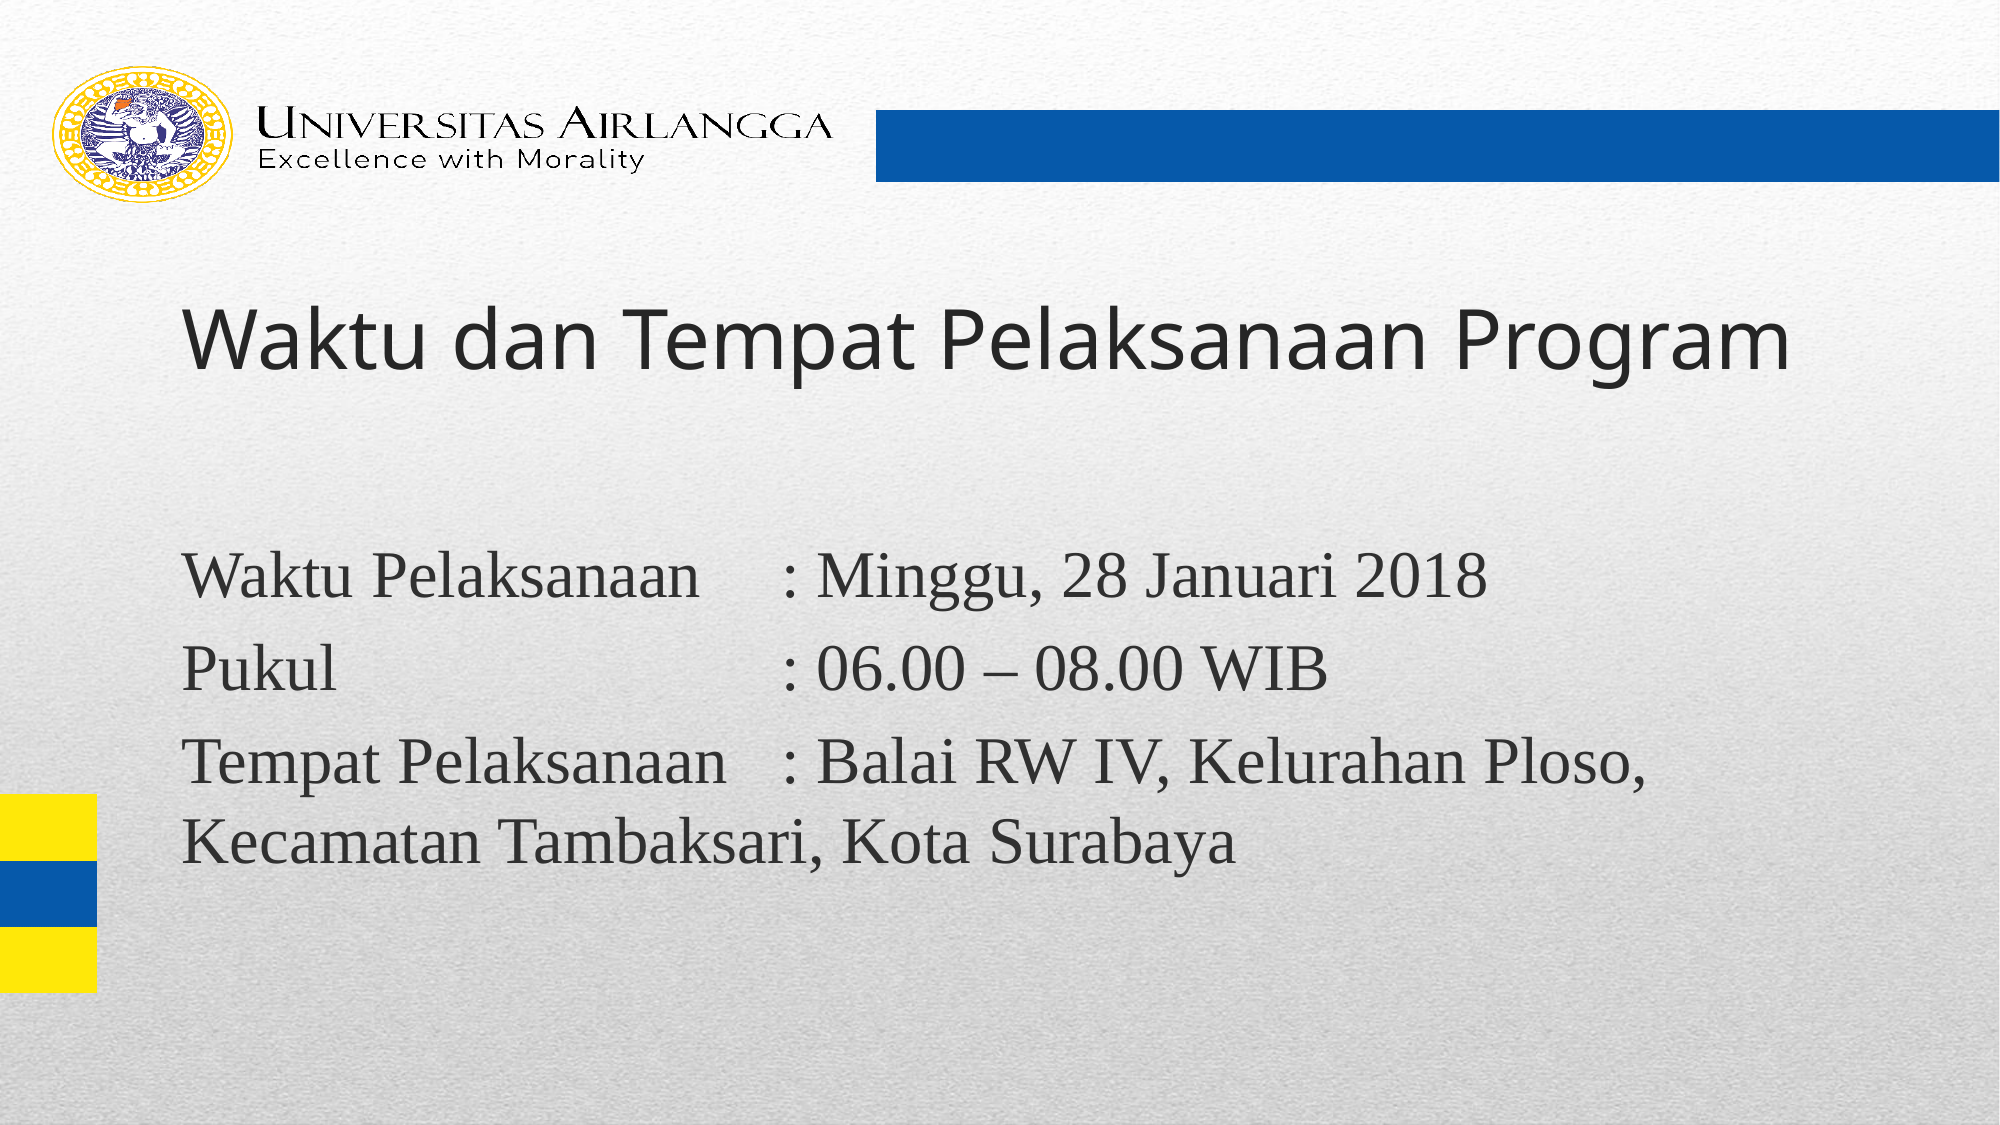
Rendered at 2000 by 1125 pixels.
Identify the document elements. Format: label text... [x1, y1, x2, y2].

title Waktu dan Tempat Pelaksanaan Program [166, 256, 1833, 394]
picture [0, 0, 2000, 1125]
list Waktu Pelaksanaan : Minggu, 28 Januari 2018 Pukul : 06.00 – 08.00 WIB Tempat Pelaksanaan : Balai RW IV, Kelurahan Ploso, Kecamatan Tambaksari, Kota Surabaya [166, 414, 1833, 993]
